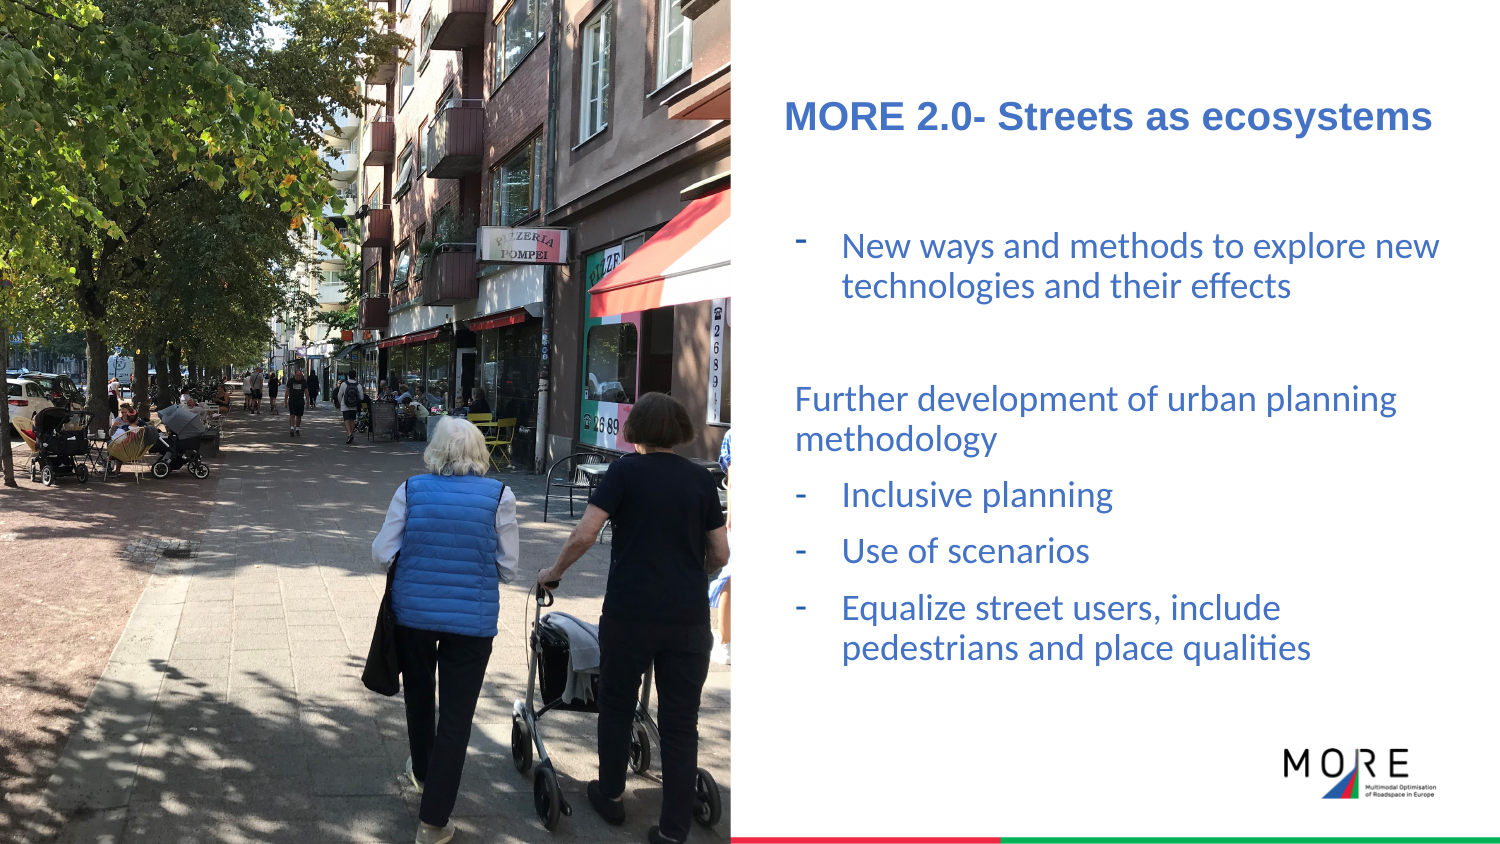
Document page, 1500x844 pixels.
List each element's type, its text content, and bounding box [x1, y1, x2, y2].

list New ways and methods to explore new technologies and their effects Further development of urban planning methodology Inclusive planning Use of scenarios Equalize street users, include pedestrians and place qualities [779, 246, 1457, 732]
picture [0, 0, 1500, 844]
title MORE 2.0- Streets as ecosystems [769, 82, 1470, 246]
